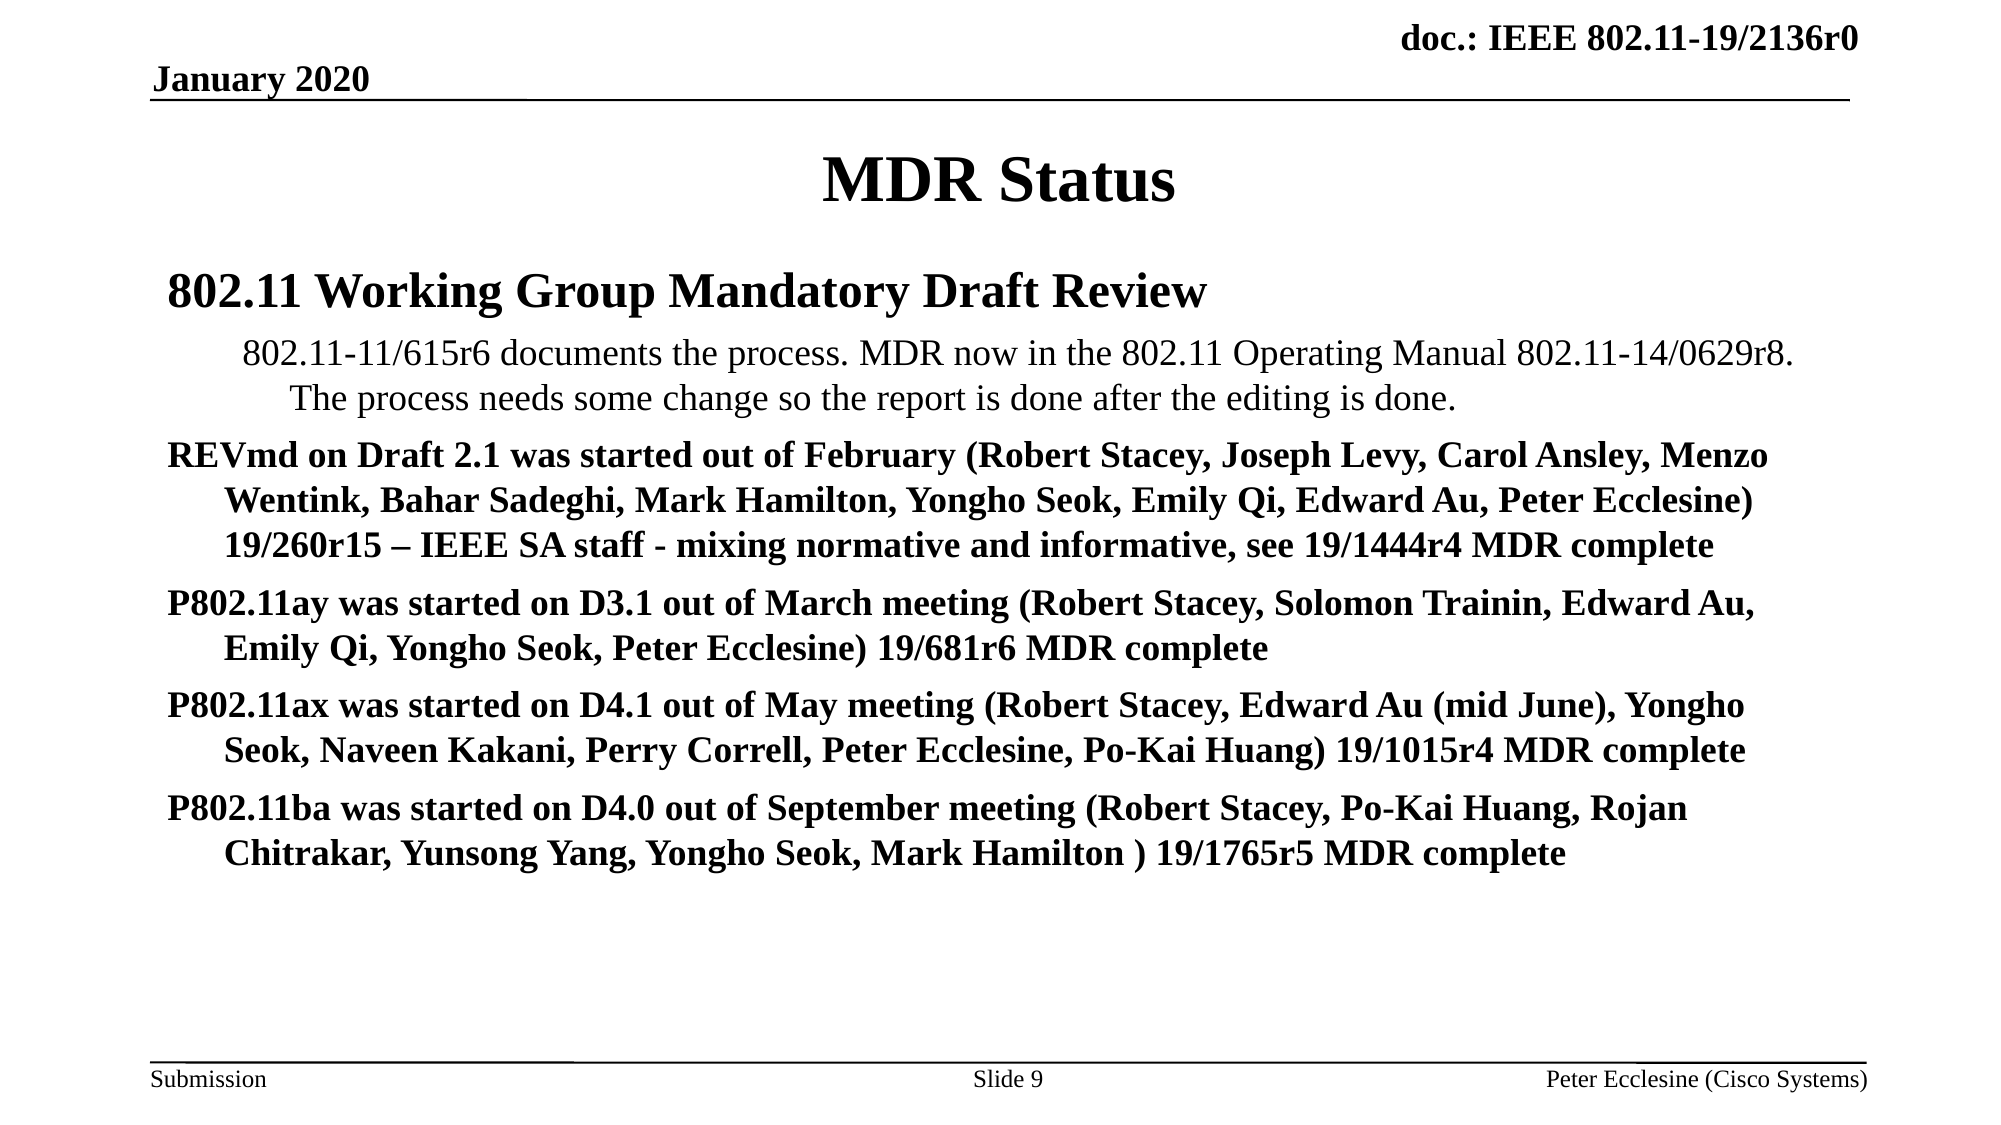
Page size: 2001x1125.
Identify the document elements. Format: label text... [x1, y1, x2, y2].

footer Peter Ecclesine (Cisco Systems) [1171, 1061, 1869, 1093]
slide_number Slide 9 [950, 1061, 1067, 1123]
list 802.11 Working Group Mandatory Draft Review 802.11-11/615r6 documents the process. MDR now in the 802.11 Operating Manual 802.11-14/0629r8. The process needs some change so the report is done after the editing is done. REVmd on Draft 2.1 was started out of February (Robert Stacey, Joseph Levy, Carol Ansley, Menzo Wentink, Bahar Sadeghi, Mark Hamilton, Yongho Seok, Emily Qi, Edward Au, Peter Ecclesine) 19/260r15 – IEEE SA staff - mixing normative and informative, see 19/1444r4 MDR complete P802.11ay was started on D3.1 out of March meeting (Robert Stacey, Solomon Trainin, Edward Au, Emily Qi, Yongho Seok, Peter Ecclesine) 19/681r6 MDR complete P802.11ax was started on D4.1 out of May meeting (Robert Stacey, Edward Au (mid June), Yongho Seok, Naveen Kakani, Perry Correll, Peter Ecclesine, Po-Kai Huang) 19/1015r4 MDR complete P802.11ba was started on D4.0 out of September meeting (Robert Stacey, Po-Kai Huang, Rojan Chitrakar, Yunsong Yang, Yongho Seok, Mark Hamilton ) 19/1765r5 MDR complete [152, 249, 1853, 1038]
title MDR Status [149, 87, 1850, 263]
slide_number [152, 54, 563, 100]
